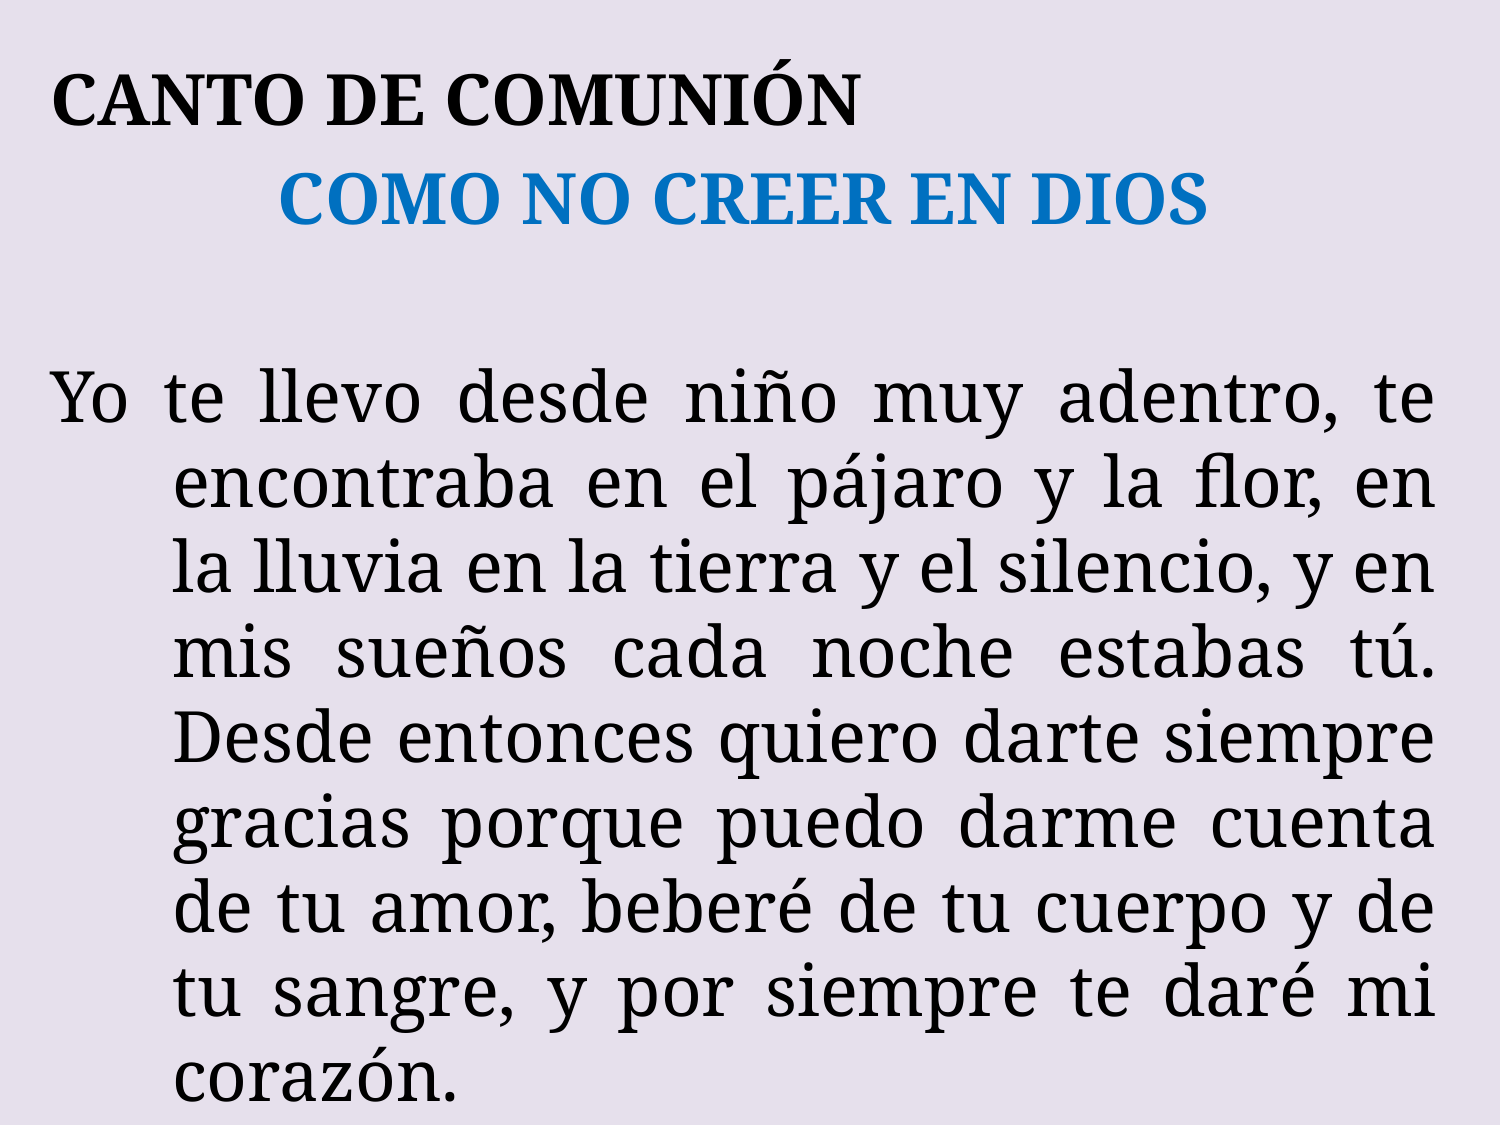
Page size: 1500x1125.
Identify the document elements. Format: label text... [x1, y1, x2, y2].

list CANTO DE COMUNIÓN COMO NO CREER EN DIOS Yo te llevo desde niño muy adentro, te encontraba en el pájaro y la flor, en la lluvia en la tierra y el silencio, y en mis sueños cada noche estabas tú. Desde entonces quiero darte siempre gracias porque puedo darme cuenta de tu amor, beberé de tu cuerpo y de tu sangre, y por siempre te daré mi corazón. [35, 46, 1454, 1079]
